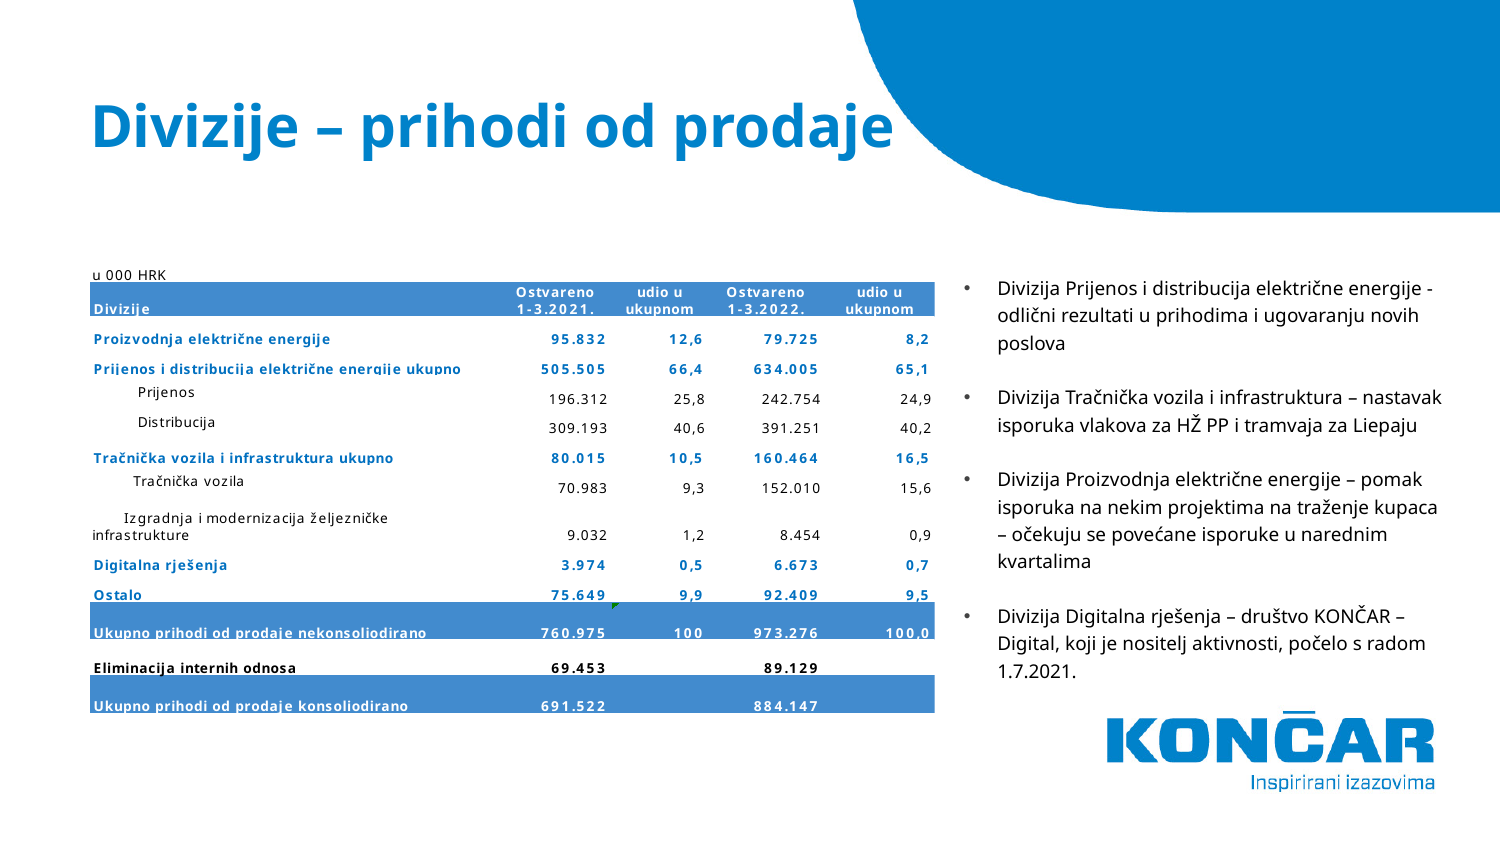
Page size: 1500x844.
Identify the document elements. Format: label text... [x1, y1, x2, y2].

list Divizija Prijenos i distribucija električne energije - odlični rezultati u prihodima i ugovaranju novih poslova Divizija Tračnička vozila i infrastruktura – nastavak isporuka vlakova za HŽ PP i tramvaja za Liepaju Divizija Proizvodnja električne energije – pomak isporuka na nekim projektima na traženje kupaca – očekuju se povećane isporuke u narednim kvartalima Divizija Digitalna rješenja – društvo KONČAR – Digital, koji je nositelj aktivnosti, počelo s radom 1.7.2021. [948, 256, 1464, 702]
title Divizije – prihodi od prodaje [75, 74, 934, 257]
picture [0, 0, 1500, 844]
